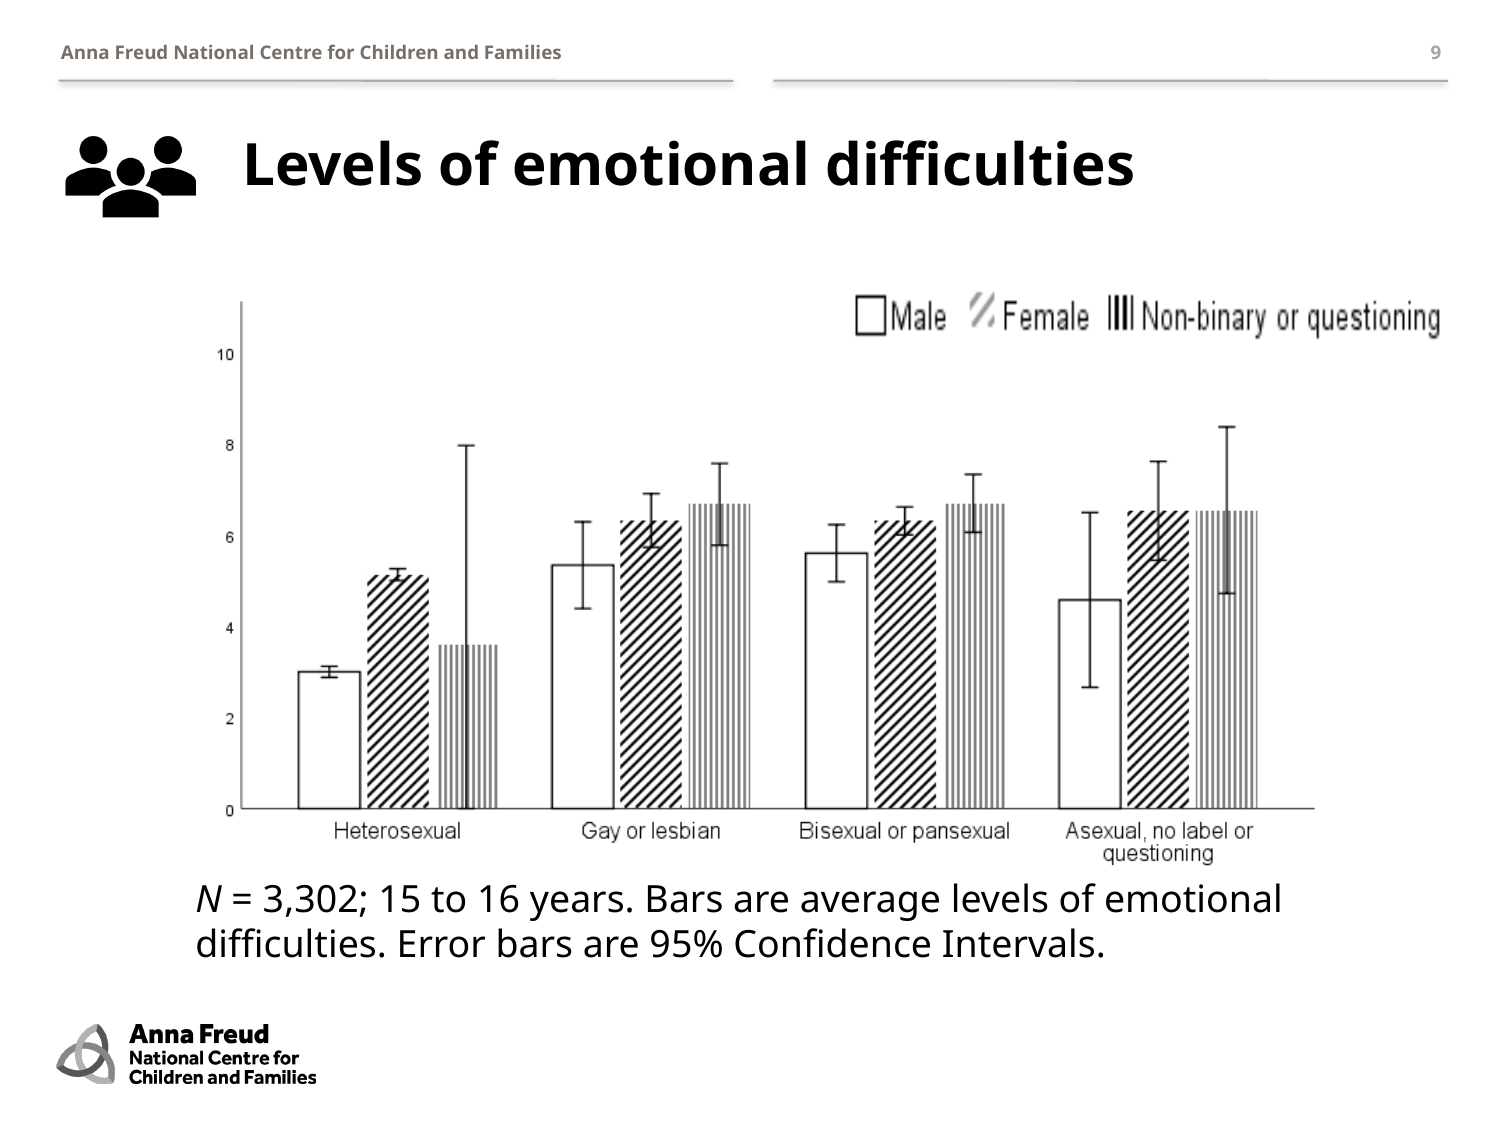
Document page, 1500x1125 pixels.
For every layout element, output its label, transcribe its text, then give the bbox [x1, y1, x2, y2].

list N = 3,302; 15 to 16 years. Bars are average levels of emotional difficulties. Error bars are 95% Confidence Intervals. [180, 867, 1457, 1066]
title Levels of emotional difficulties [227, 119, 1500, 234]
picture [215, 263, 1457, 964]
slide_number 9 [1369, 33, 1457, 72]
picture [56, 102, 205, 251]
picture [56, 1024, 316, 1084]
